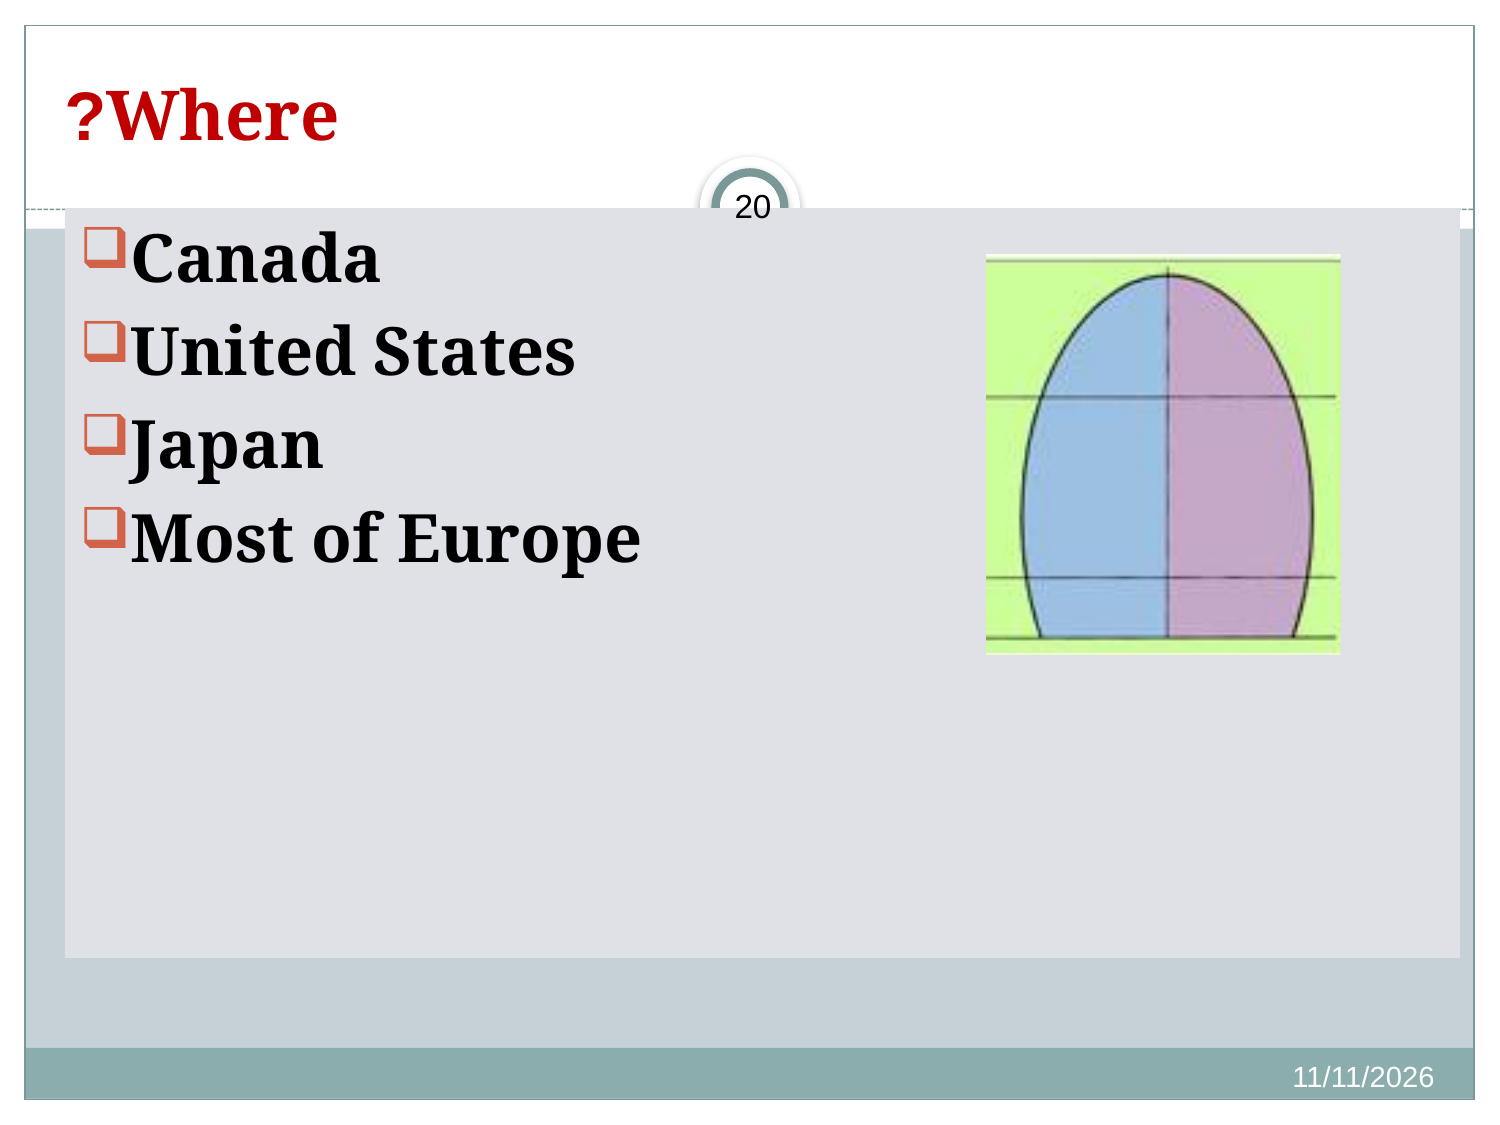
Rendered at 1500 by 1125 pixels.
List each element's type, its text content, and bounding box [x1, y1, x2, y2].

picture [985, 254, 1341, 655]
title Where? [49, 37, 1450, 163]
list Canada United States Japan Most of Europe [64, 207, 1461, 959]
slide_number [950, 1050, 1450, 1111]
slide_number 20 [715, 168, 791, 241]
